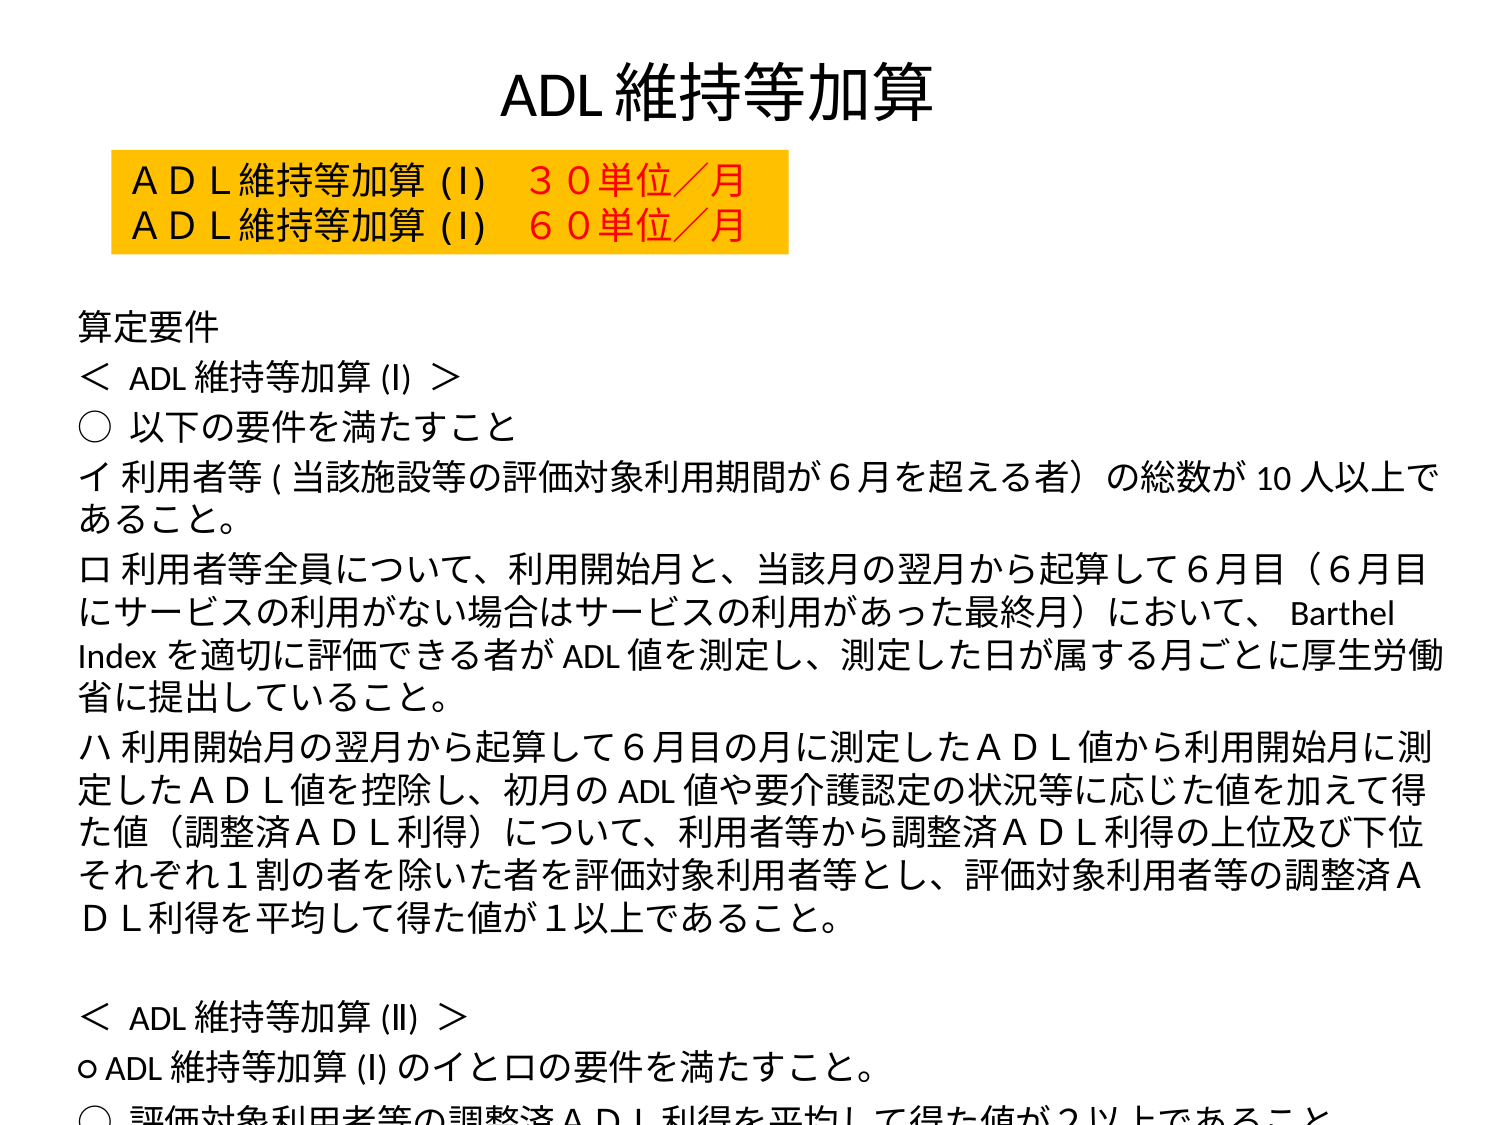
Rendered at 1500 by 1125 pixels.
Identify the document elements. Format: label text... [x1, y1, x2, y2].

list 算定要件 ＜ ADL維持等加算(Ⅰ) ＞ ○ 以下の要件を満たすこと イ 利用者等(当該施設等の評価対象利用期間が６月を超える者）の総数が10人以上であること。 ロ 利用者等全員について、利用開始月と、当該月の翌月から起算して６月目（６月目にサービスの利用がない場合はサービスの利用があった最終月）において、Barthel Indexを適切に評価できる者がADL値を測定し、測定した日が属する月ごとに厚生労働省に提出していること。 ハ 利用開始月の翌月から起算して６月目の月に測定したＡＤＬ値から利用開始月に測定したＡＤＬ値を控除し、初月のADL値や要介護認定の状況等に応じた値を加えて得た値（調整済ＡＤＬ利得）について、利用者等から調整済ＡＤＬ利得の上位及び下位それぞれ１割の者を除いた者を評価対象利用者等とし、評価対象利用者等の調整済ＡＤＬ利得を平均して得た値が１以上であること。 ＜ ADL維持等加算(Ⅱ) ＞ ○ ADL維持等加算(Ⅰ)のイとロの要件を満たすこと。 ○ 評価対象利用者等の調整済ＡＤＬ利得を平均して得た値が２以上であること。 [62, 297, 1469, 1125]
text_box ＡＤＬ維持等加算(Ⅰ) ３０単位／月 ＡＤＬ維持等加算(Ⅰ) ６０単位／月 [111, 149, 789, 255]
title ADL維持等加算 [75, 45, 1425, 138]
